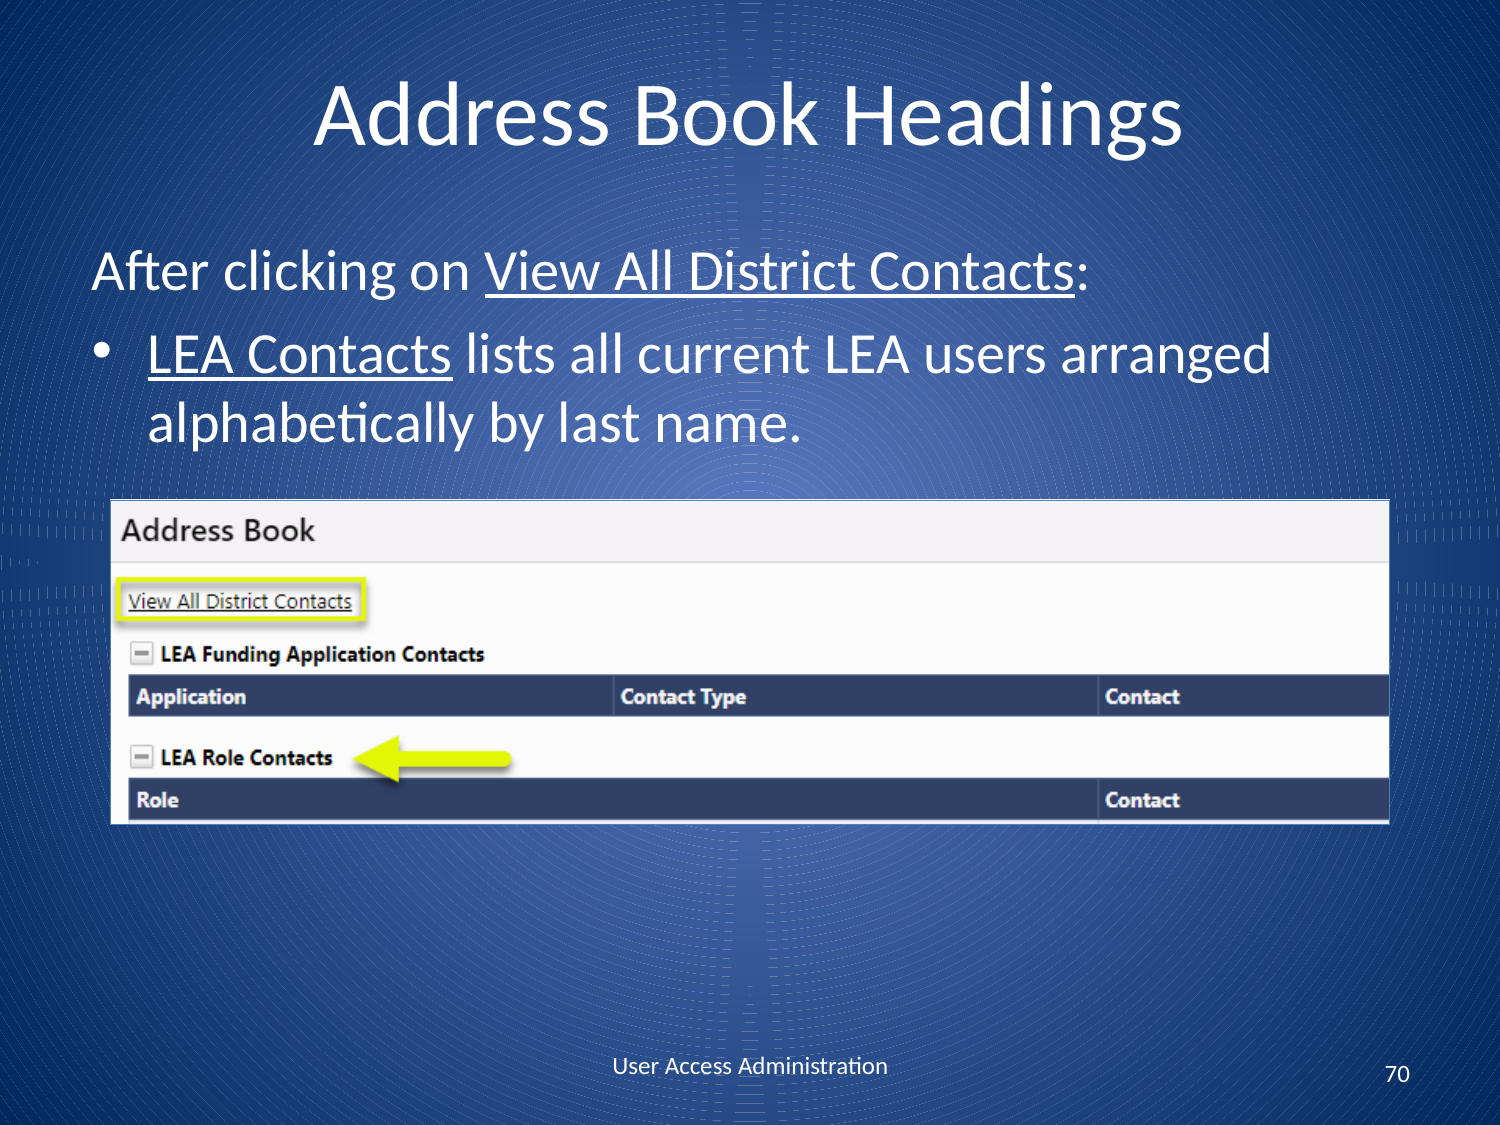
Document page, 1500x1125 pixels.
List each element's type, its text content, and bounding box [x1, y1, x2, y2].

picture [109, 499, 1391, 826]
list After clicking on View All District Contacts: LEA Contacts lists all current LEA users arranged alphabetically by last name. [76, 224, 1427, 968]
title Address Book Headings [75, 15, 1425, 203]
text_box User Access Administration [512, 1042, 989, 1103]
slide_number 70 [1074, 1042, 1425, 1103]
